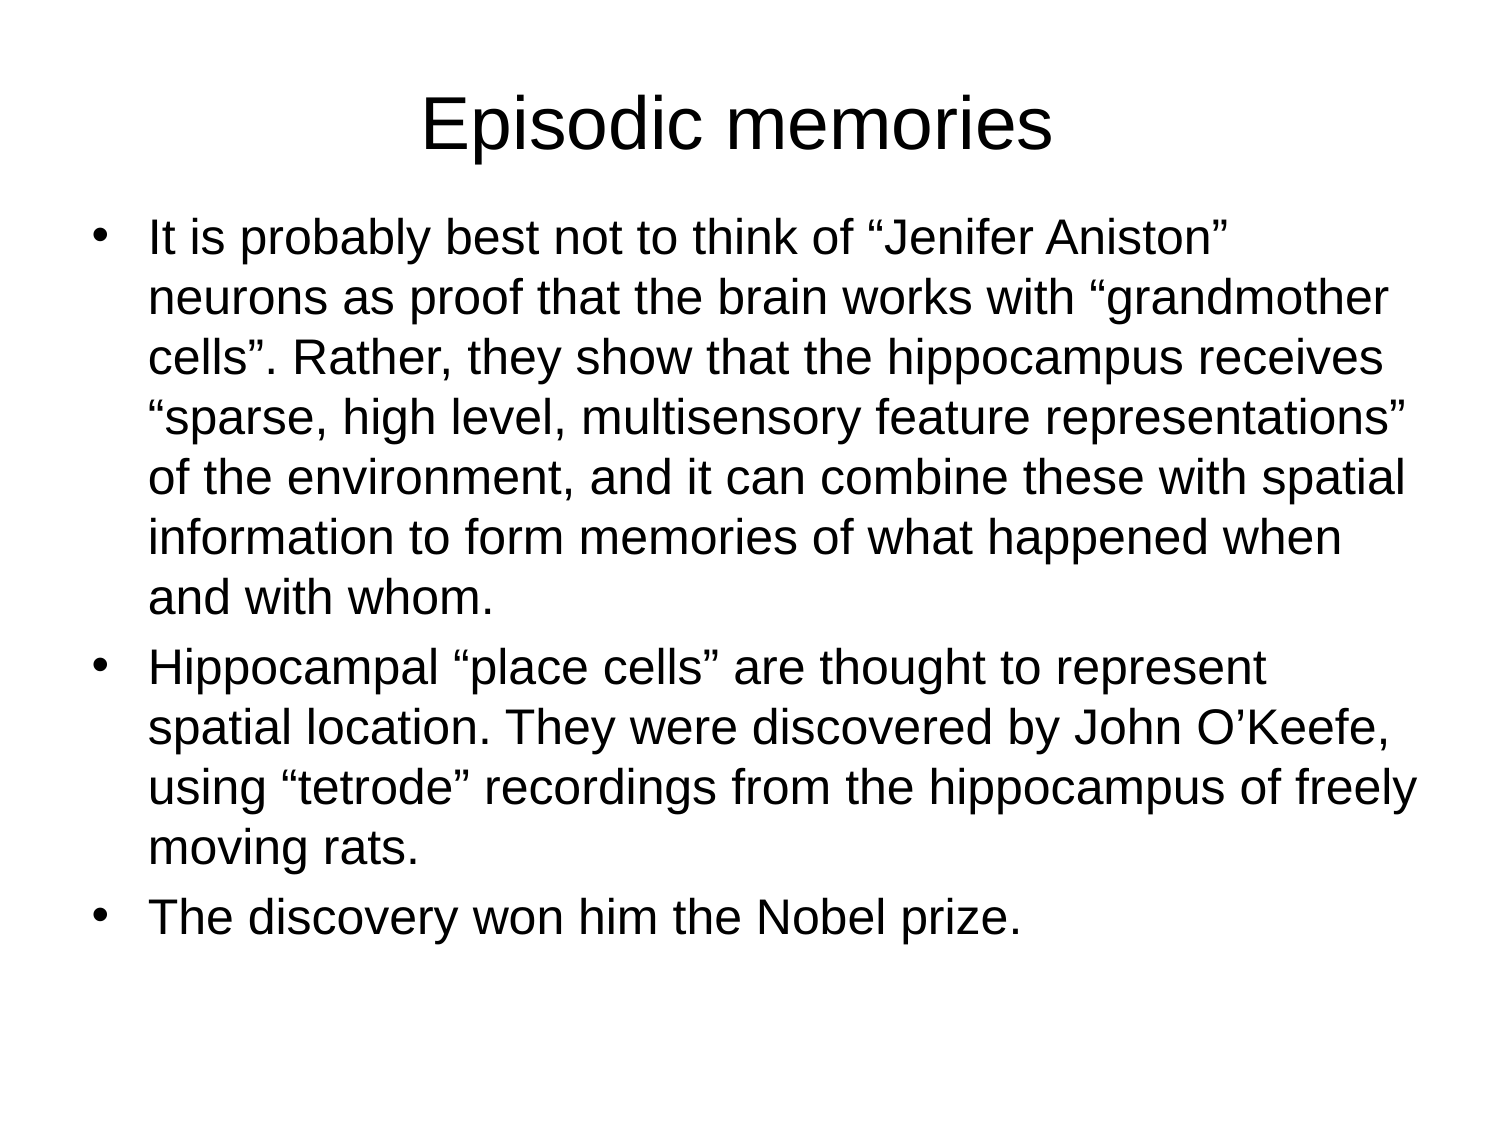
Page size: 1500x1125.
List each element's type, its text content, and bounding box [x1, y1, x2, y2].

title Episodic memories [100, 42, 1376, 196]
text_box It is probably best not to think of “Jenifer Aniston” neurons as proof that the brain works with “grandmother cells”. Rather, they show that the hippocampus receives “sparse, high level, multisensory feature representations” of the environment, and it can combine these with spatial information to form memories of what happened when and with whom. Hippocampal “place cells” are thought to represent spatial location. They were discovered by John O’Keefe, using “tetrode” recordings from the hippocampus of freely moving rats. The discovery won him the Nobel prize. [76, 196, 1436, 1000]
